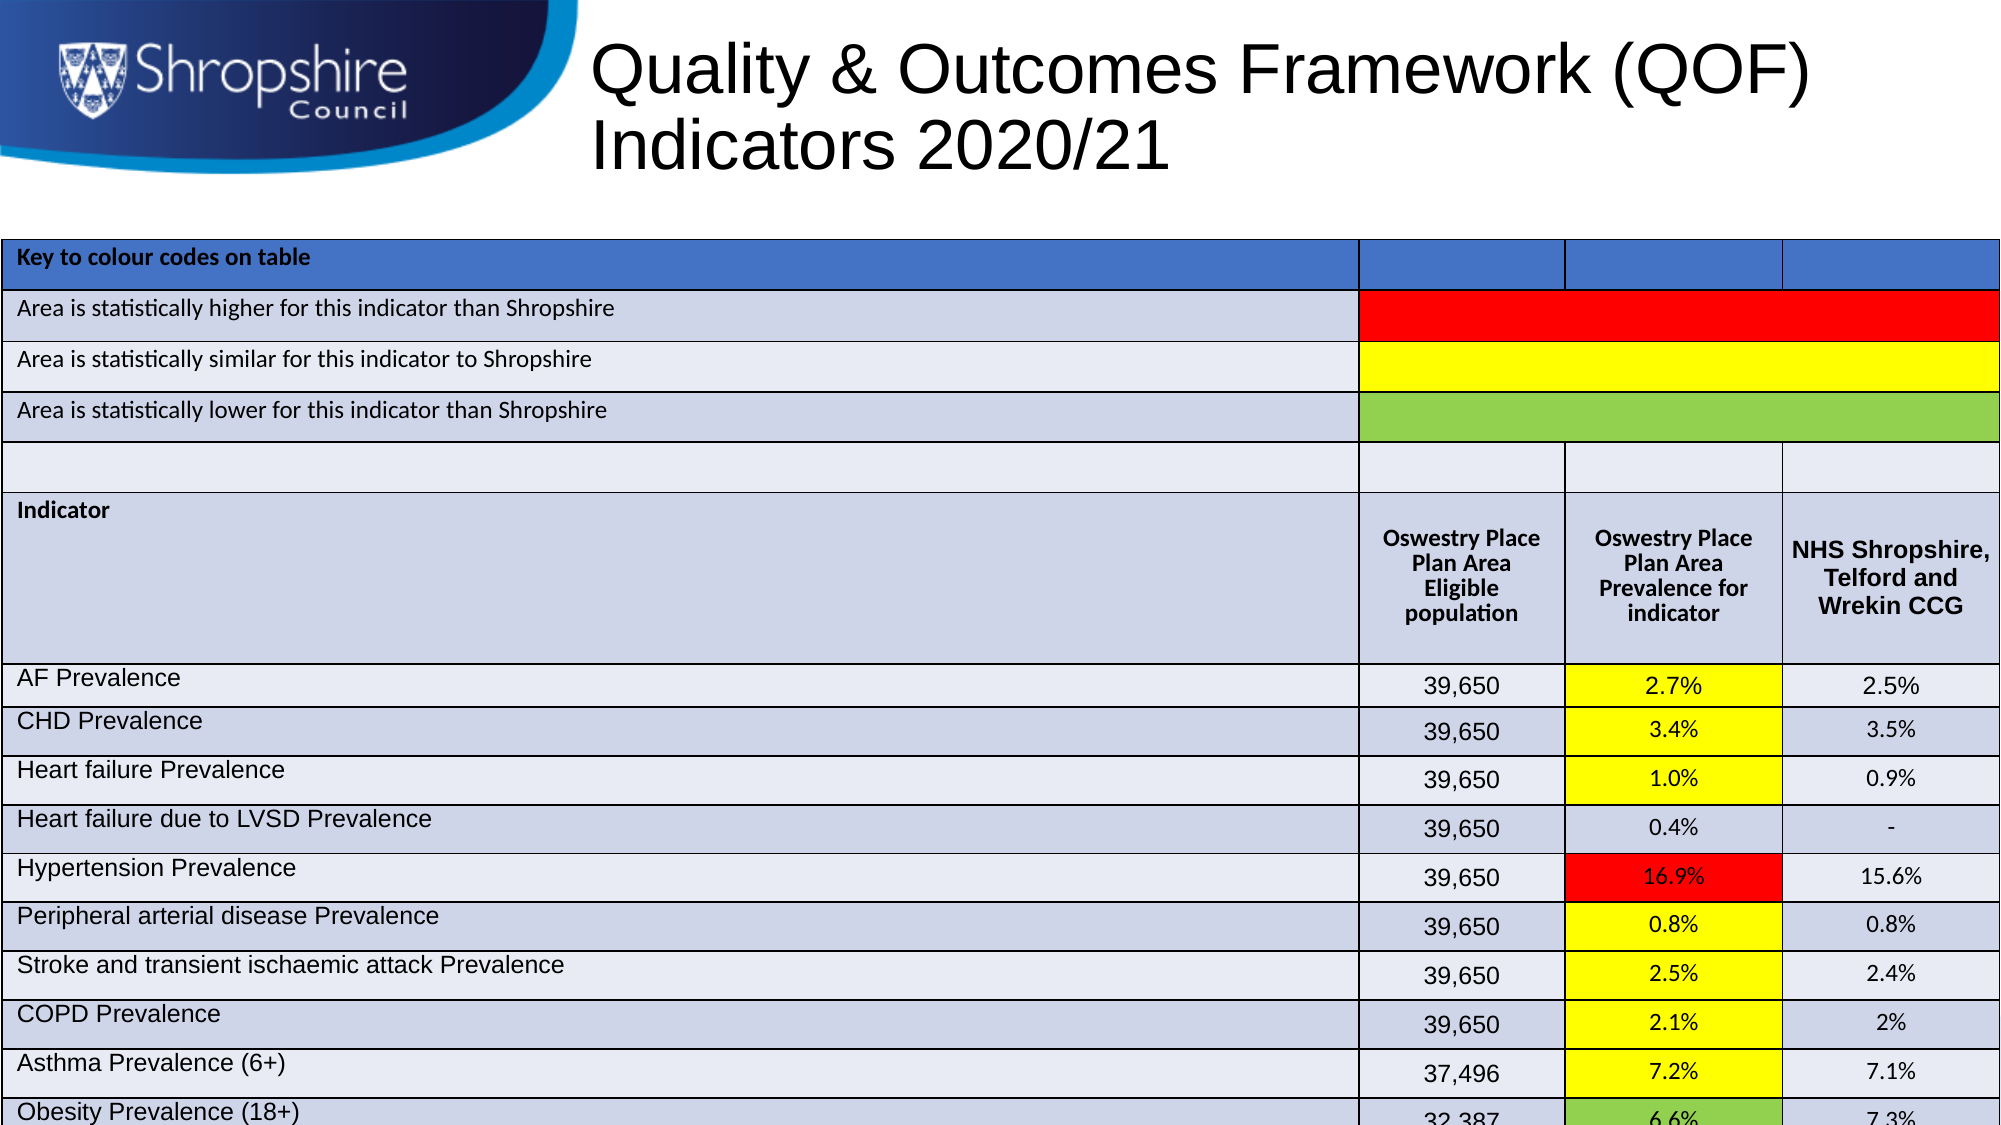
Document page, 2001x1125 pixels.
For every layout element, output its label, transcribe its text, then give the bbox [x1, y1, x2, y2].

table_cell 0.9% [1783, 757, 1999, 804]
table_cell 39,650 [1360, 854, 1564, 901]
table_cell AF Prevalence [3, 665, 1358, 706]
table_cell 0.8% [1566, 903, 1782, 950]
table_cell Area is statistically higher for this indicator than Shropshire [3, 291, 1358, 341]
table_cell [1783, 443, 1999, 492]
table_cell Asthma Prevalence (6+) [3, 1050, 1358, 1097]
table_cell Obesity Prevalence (18+) [3, 1099, 1358, 1125]
picture [0, 0, 2001, 1125]
table_cell 2.4% [1783, 952, 1999, 999]
table_cell [1360, 291, 1999, 341]
table_cell 7.2% [1566, 1050, 1782, 1097]
table_cell 39,650 [1360, 952, 1564, 999]
title Quality & Outcomes Framework (QOF) Indicators 2020/21 [575, 0, 2000, 218]
table_cell [1360, 393, 1999, 441]
table_cell Stroke and transient ischaemic attack Prevalence [3, 952, 1358, 999]
table_header [1566, 240, 1782, 289]
table_cell Heart failure Prevalence [3, 757, 1358, 804]
table_cell 2.5% [1566, 952, 1782, 999]
table_cell NHS Shropshire, Telford and Wrekin CCG [1783, 493, 1999, 663]
table_cell 39,650 [1360, 757, 1564, 804]
table_cell Indicator [3, 493, 1358, 663]
table_cell [1360, 342, 1999, 391]
table_header Key to colour codes on table [3, 240, 1358, 289]
table_cell 0.4% [1566, 806, 1782, 853]
table_cell 39,650 [1360, 806, 1564, 853]
table_cell Heart failure due to LVSD Prevalence [3, 806, 1358, 853]
table_cell 1.0% [1566, 757, 1782, 804]
table_cell Area is statistically similar for this indicator to Shropshire [3, 342, 1358, 391]
table_cell 0.8% [1783, 903, 1999, 950]
table_cell 2.1% [1566, 1001, 1782, 1048]
table_cell Hypertension Prevalence [3, 854, 1358, 901]
table_cell 39,650 [1360, 1001, 1564, 1048]
table_cell 39,650 [1360, 708, 1564, 755]
table_cell 32,387 [1360, 1099, 1564, 1125]
table_cell 39,650 [1360, 903, 1564, 950]
table_cell [1360, 443, 1564, 492]
table_cell 3.4% [1566, 708, 1782, 755]
table_cell 2.5% [1783, 665, 1999, 706]
table_cell 7.1% [1783, 1050, 1999, 1097]
table_cell [3, 443, 1358, 492]
table_cell 7.3% [1783, 1099, 1999, 1125]
table_cell 37,496 [1360, 1050, 1564, 1097]
table_cell 6.6% [1566, 1099, 1782, 1125]
table_cell 15.6% [1783, 854, 1999, 901]
table_cell 39,650 [1360, 665, 1564, 706]
table_cell CHD Prevalence [3, 708, 1358, 755]
table_cell 2% [1783, 1001, 1999, 1048]
table_cell 2.7% [1566, 665, 1782, 706]
table_cell 16.9% [1566, 854, 1782, 901]
table_cell Oswestry Place Plan Area Prevalence for indicator [1566, 493, 1782, 663]
table_header [1783, 240, 1999, 289]
table_cell 3.5% [1783, 708, 1999, 755]
table_cell Oswestry Place Plan Area Eligible population [1360, 493, 1564, 663]
table_cell Peripheral arterial disease Prevalence [3, 903, 1358, 950]
table_cell - [1783, 806, 1999, 853]
table_cell [1566, 443, 1782, 492]
table_cell Area is statistically lower for this indicator than Shropshire [3, 393, 1358, 441]
table_header [1360, 240, 1564, 289]
table_cell COPD Prevalence [3, 1001, 1358, 1048]
